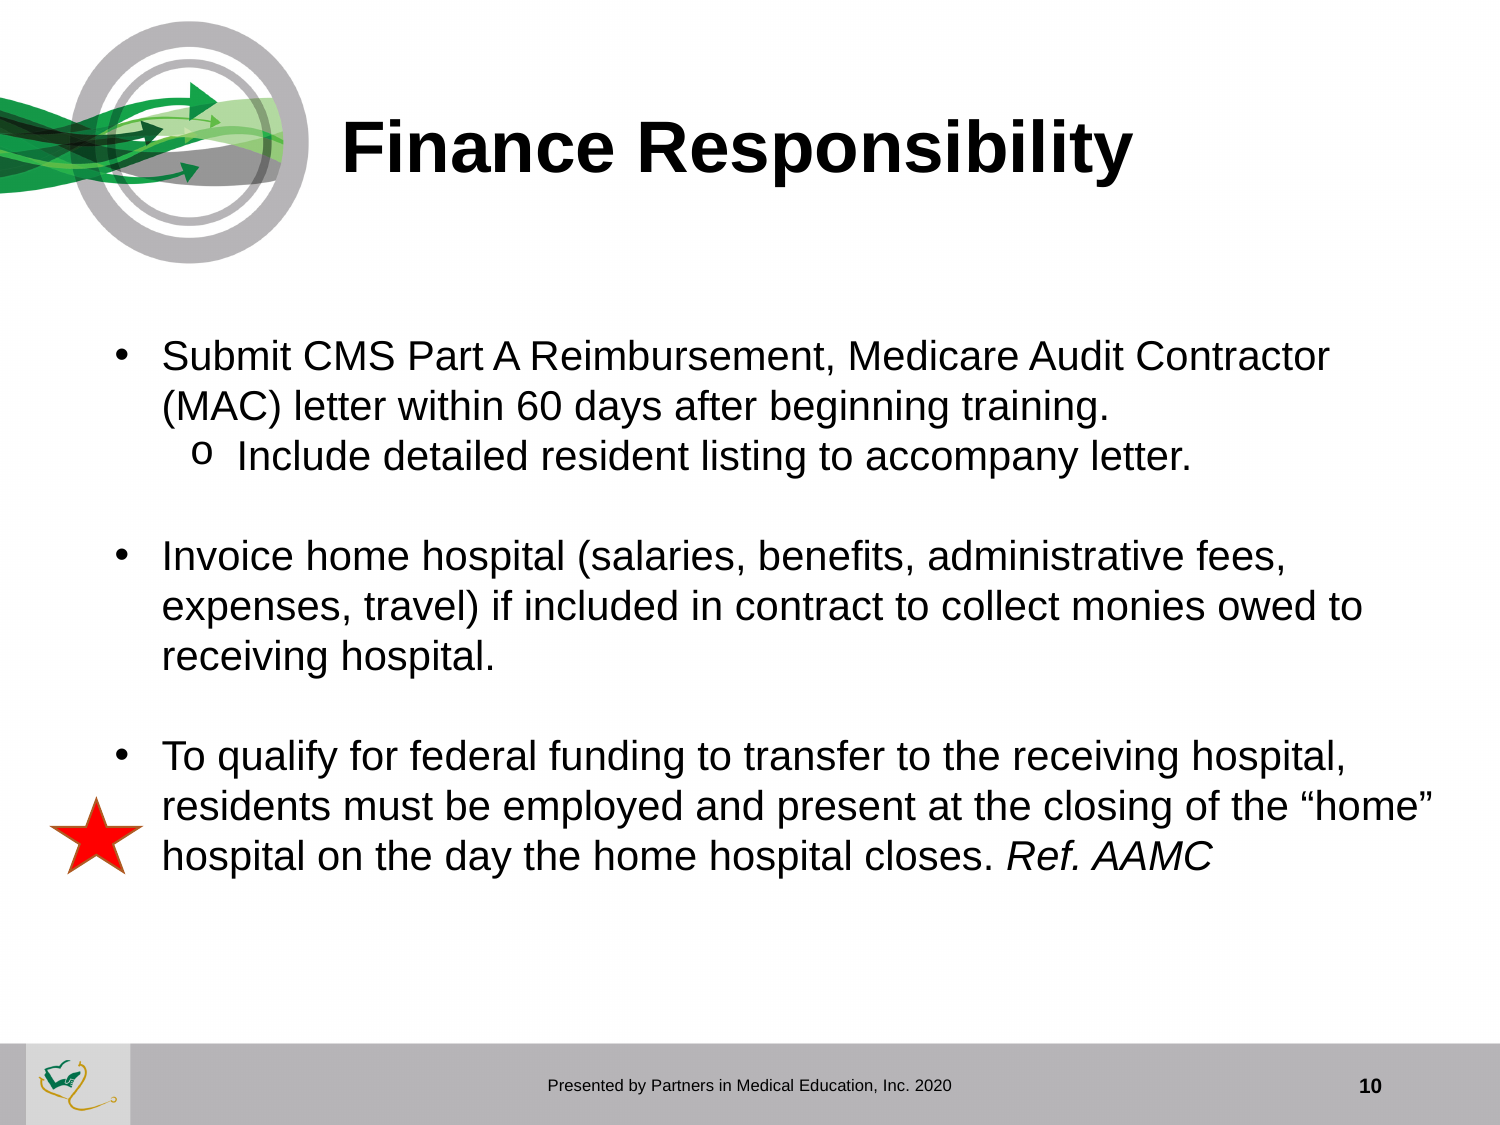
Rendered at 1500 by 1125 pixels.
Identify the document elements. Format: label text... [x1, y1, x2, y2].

text_box [49, 796, 144, 875]
picture [0, 0, 1500, 1125]
footer Presented by Partners in Medical Education, Inc. 2020 [496, 1055, 1004, 1116]
text_box Submit CMS Part A Reimbursement, Medicare Audit Contractor (MAC) letter within 60 days after beginning training. Include detailed resident listing to accompany letter. Invoice home hospital (salaries, benefits, administrative fees, expenses, travel) if included in contract to collect monies owed to receiving hospital. To qualify for federal funding to transfer to the receiving hospital, residents must be employed and present at the closing of the “home” hospital on the day the home hospital closes. Ref. AAMC [24, 321, 1476, 927]
slide_number 10 [1059, 1055, 1397, 1116]
title Finance Responsibility [326, 40, 1397, 258]
